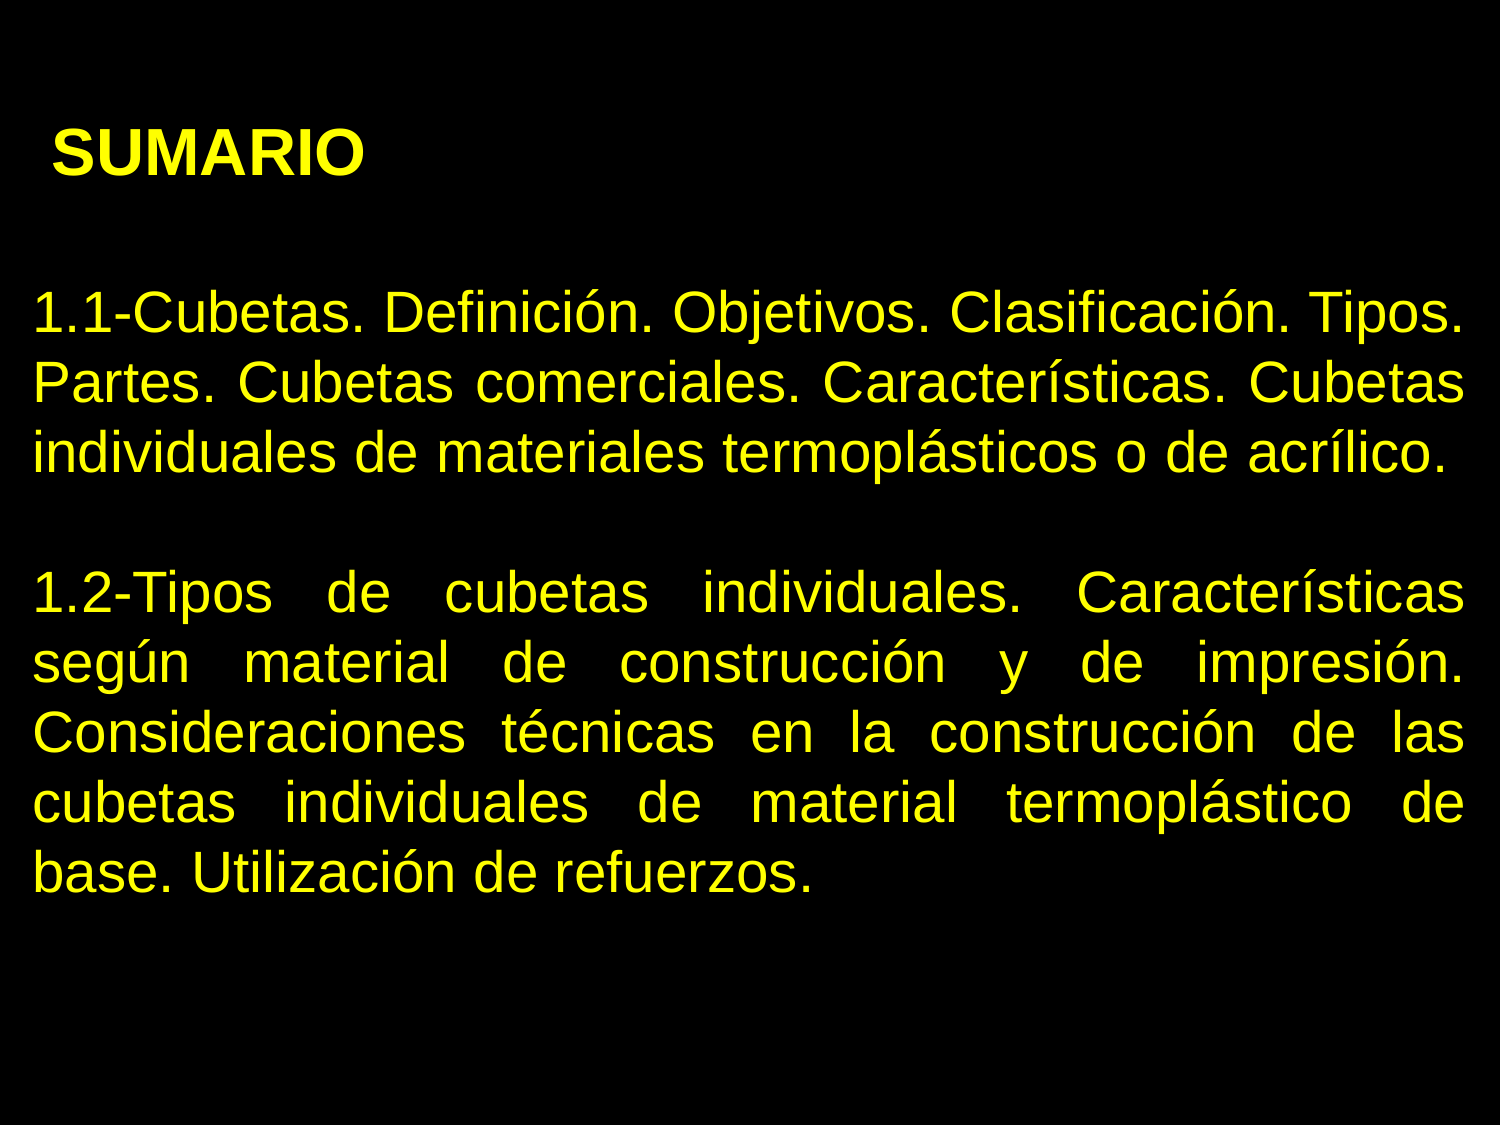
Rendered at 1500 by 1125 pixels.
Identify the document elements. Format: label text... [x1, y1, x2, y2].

text_box SUMARIO [37, 101, 383, 197]
text_box 1.1-Cubetas. Definición. Objetivos. Clasificación. Tipos. Partes. Cubetas comerciales. Características. Cubetas individuales de materiales termoplásticos o de acrílico. 1.2-Tipos de cubetas individuales. Características según material de construcción y de impresión. Consideraciones técnicas en la construcción de las cubetas individuales de material termoplástico de base. Utilización de refuerzos. [17, 267, 1483, 912]
